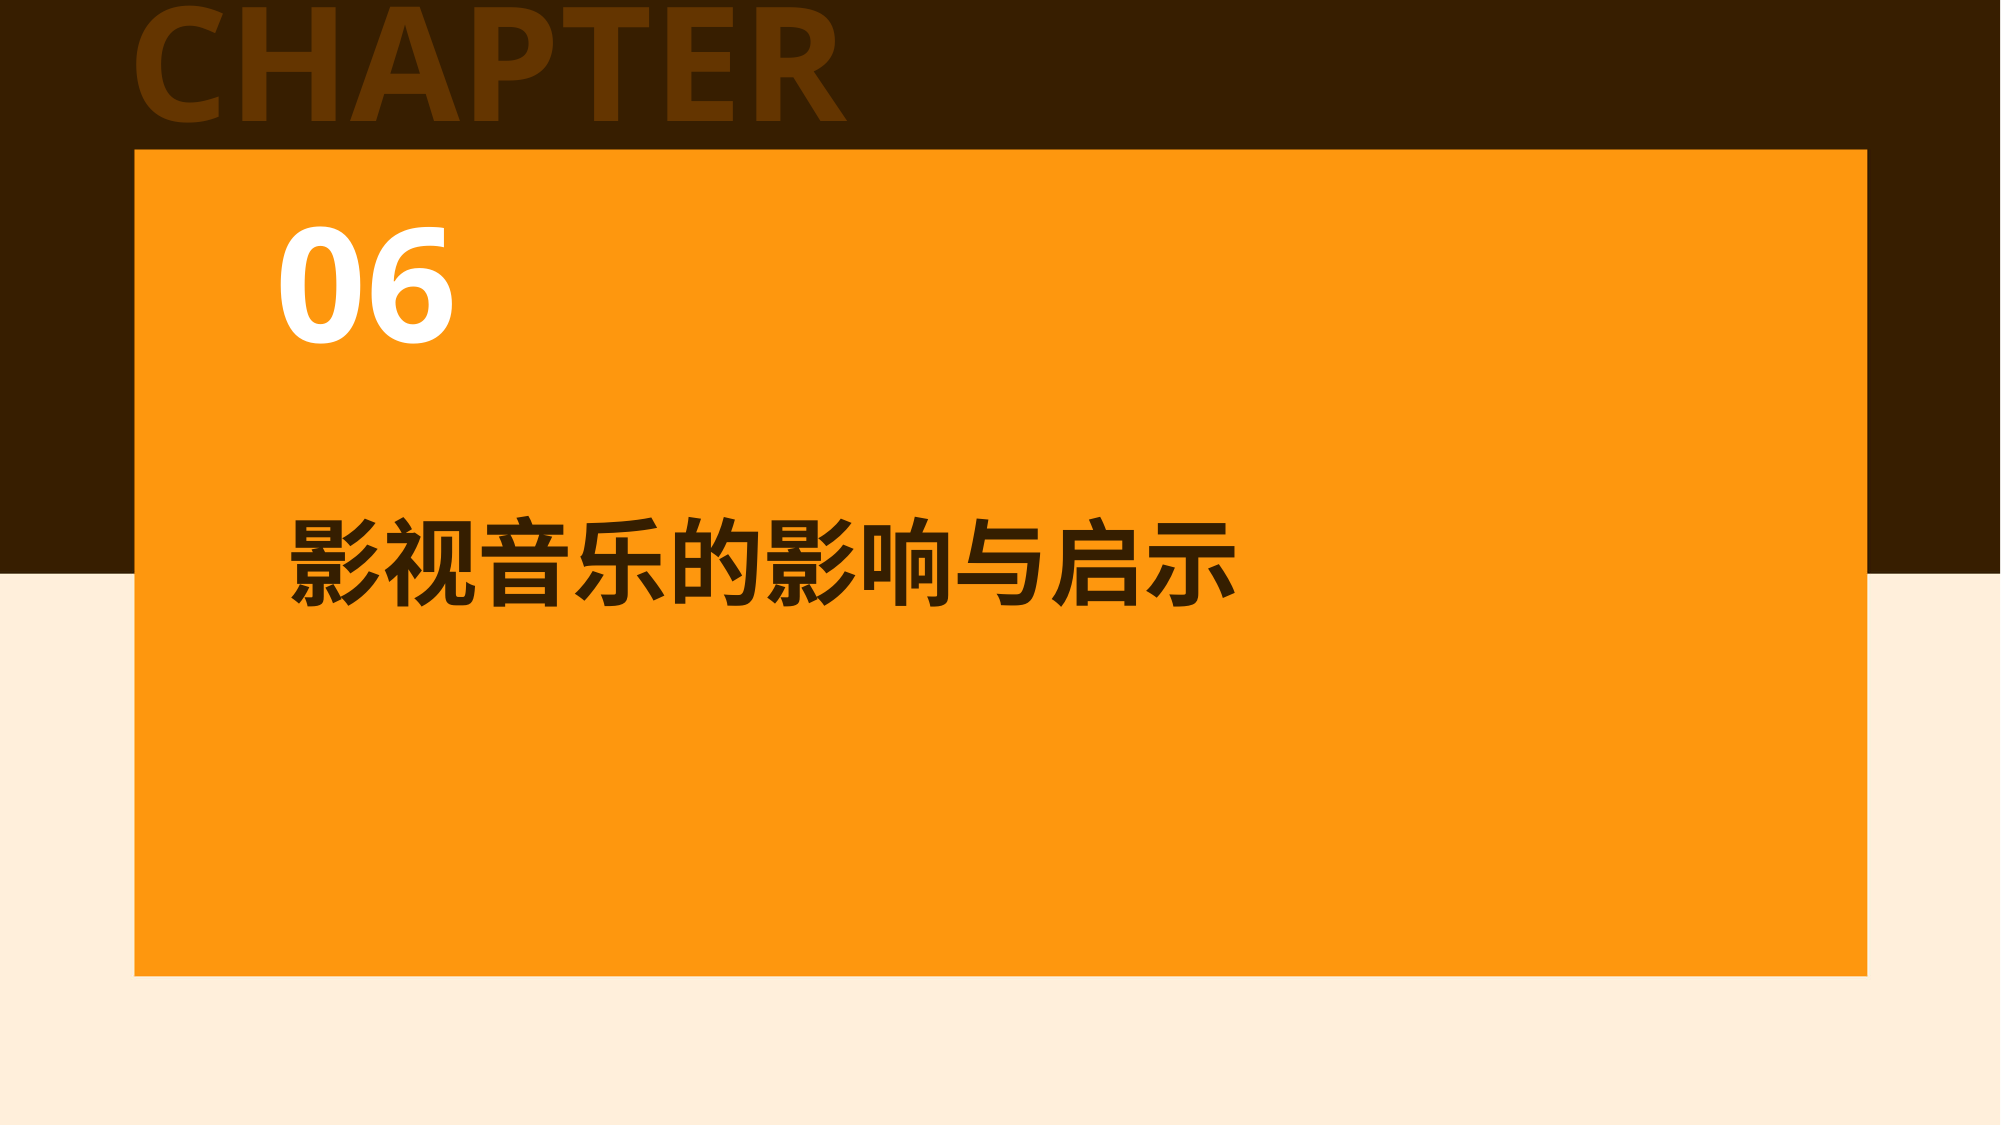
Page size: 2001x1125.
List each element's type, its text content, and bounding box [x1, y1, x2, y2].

picture [0, 0, 2001, 1125]
text_box 影视音乐的影响与启示 [268, 471, 1516, 628]
text_box 06 [256, 215, 1682, 382]
text_box CHAPTER [108, 0, 1516, 160]
